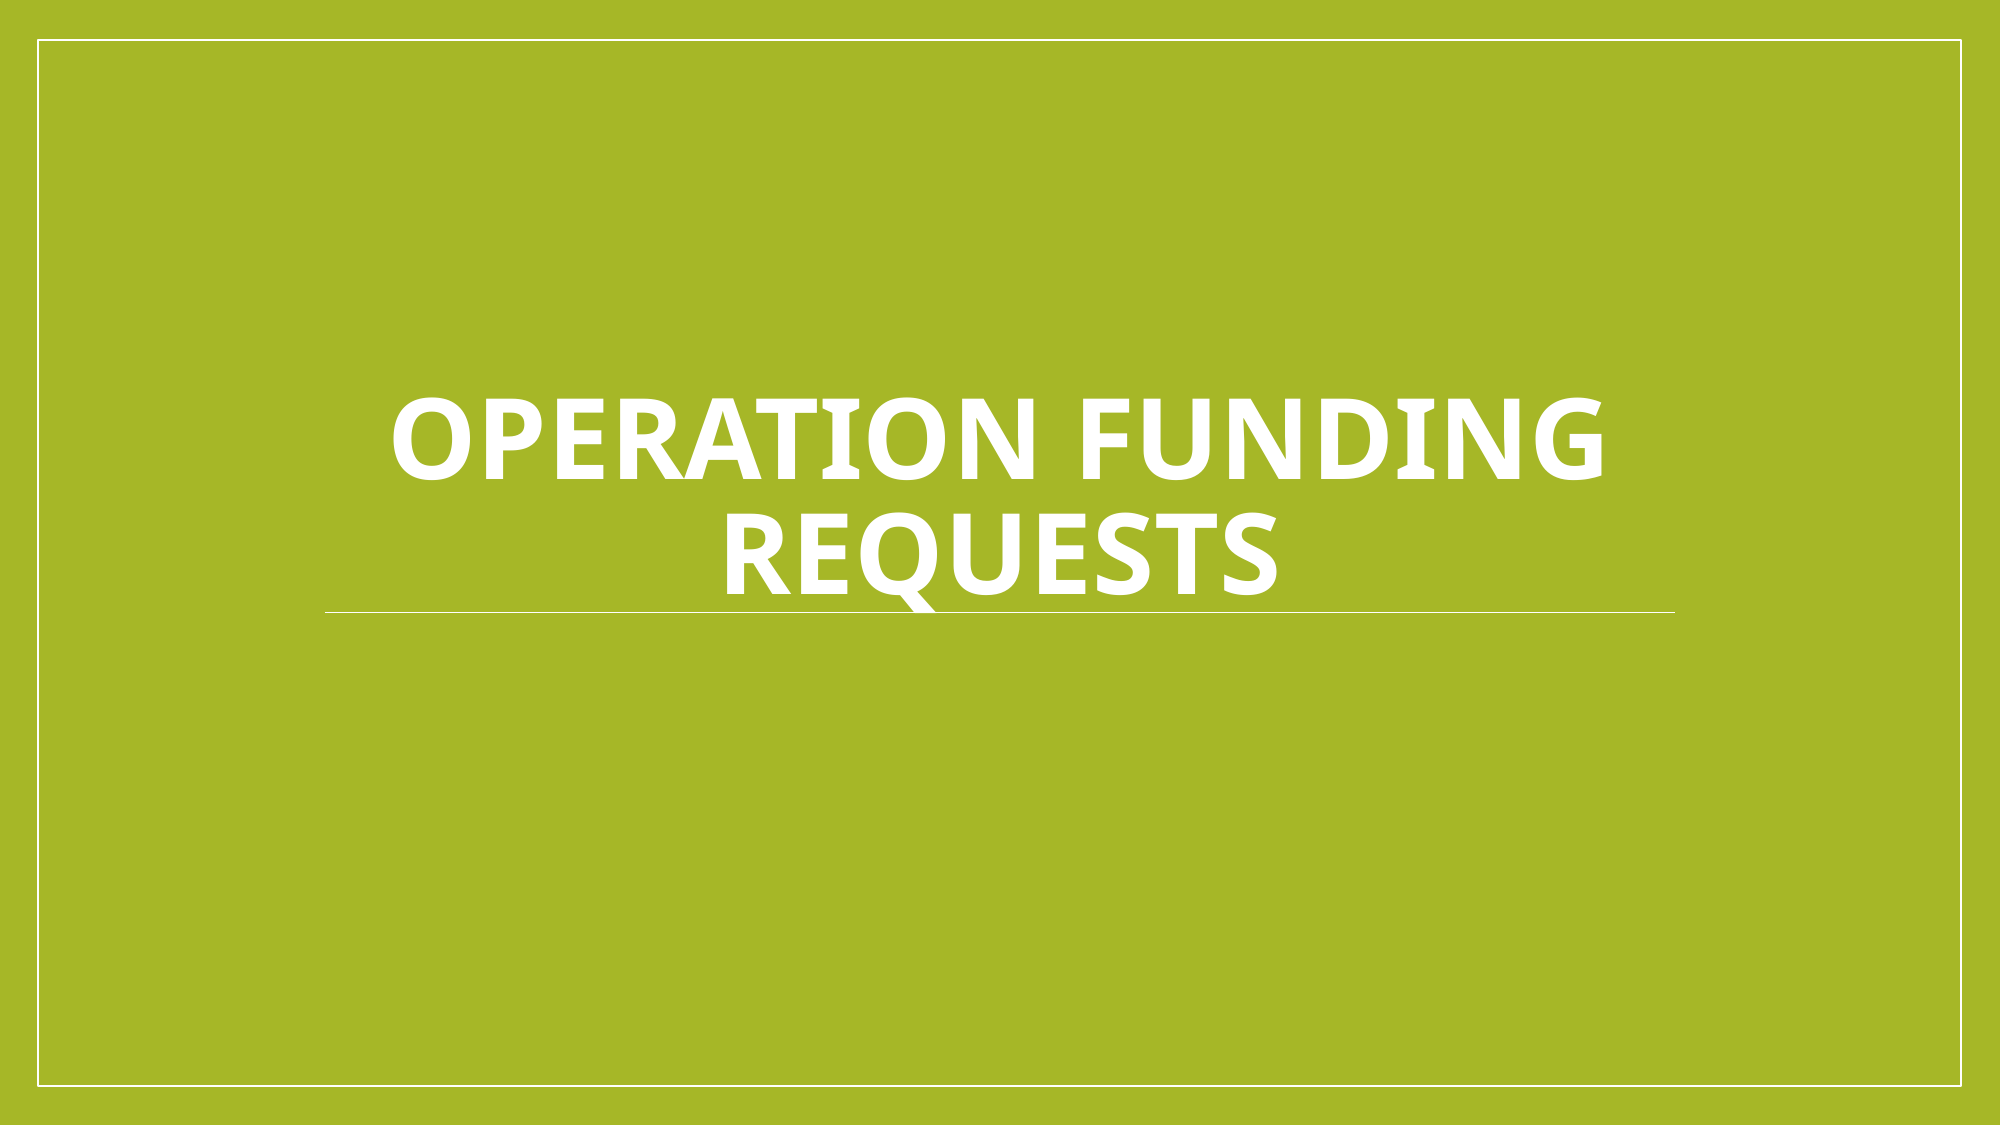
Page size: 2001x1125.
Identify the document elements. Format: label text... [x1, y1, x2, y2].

title OPERATION FUNDING REQUESTS [182, 144, 1818, 625]
